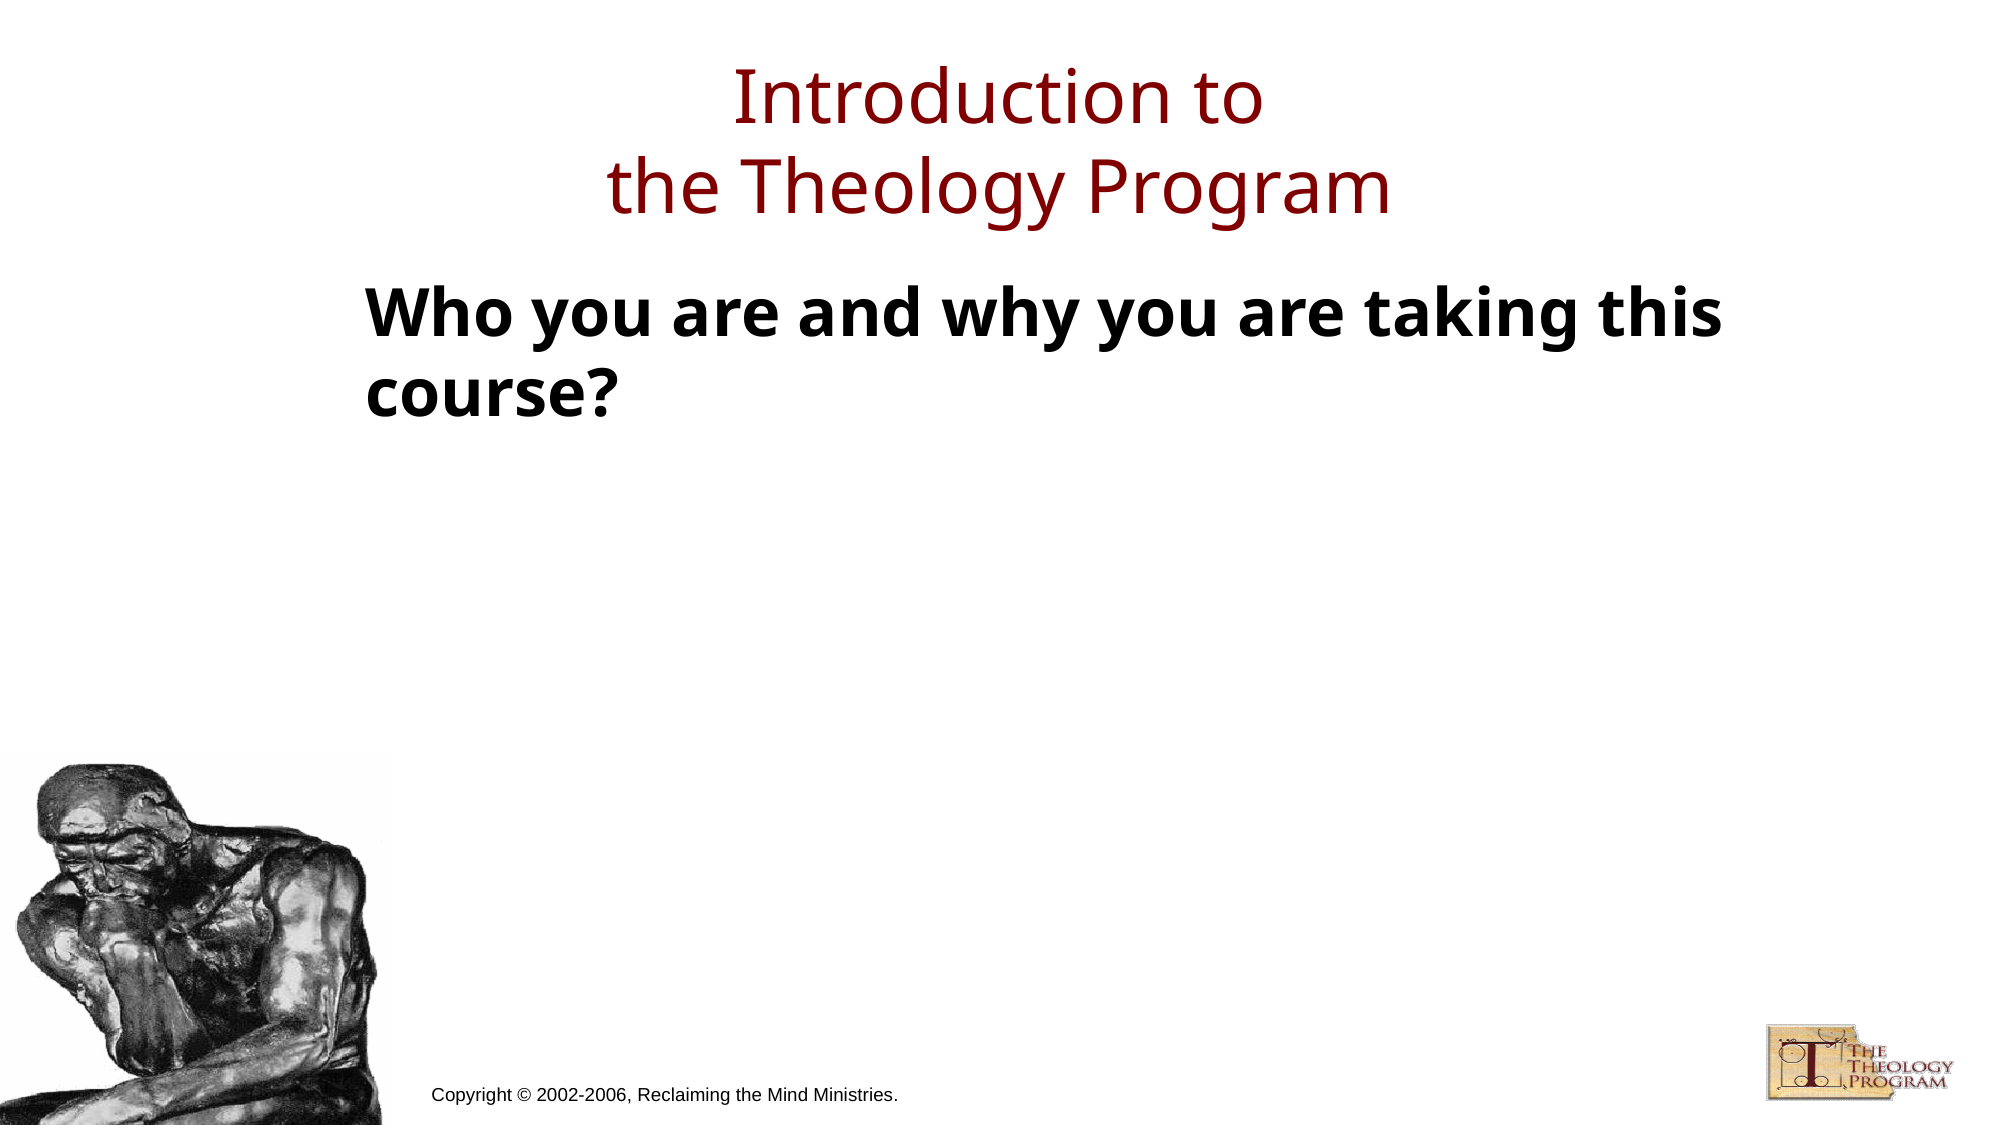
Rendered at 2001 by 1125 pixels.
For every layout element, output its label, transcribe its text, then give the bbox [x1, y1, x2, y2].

list Who you are and why you are taking this course? [350, 262, 1900, 1005]
title Introduction to the Theology Program [99, 45, 1900, 233]
picture [1766, 1024, 1955, 1101]
picture [0, 750, 390, 1125]
